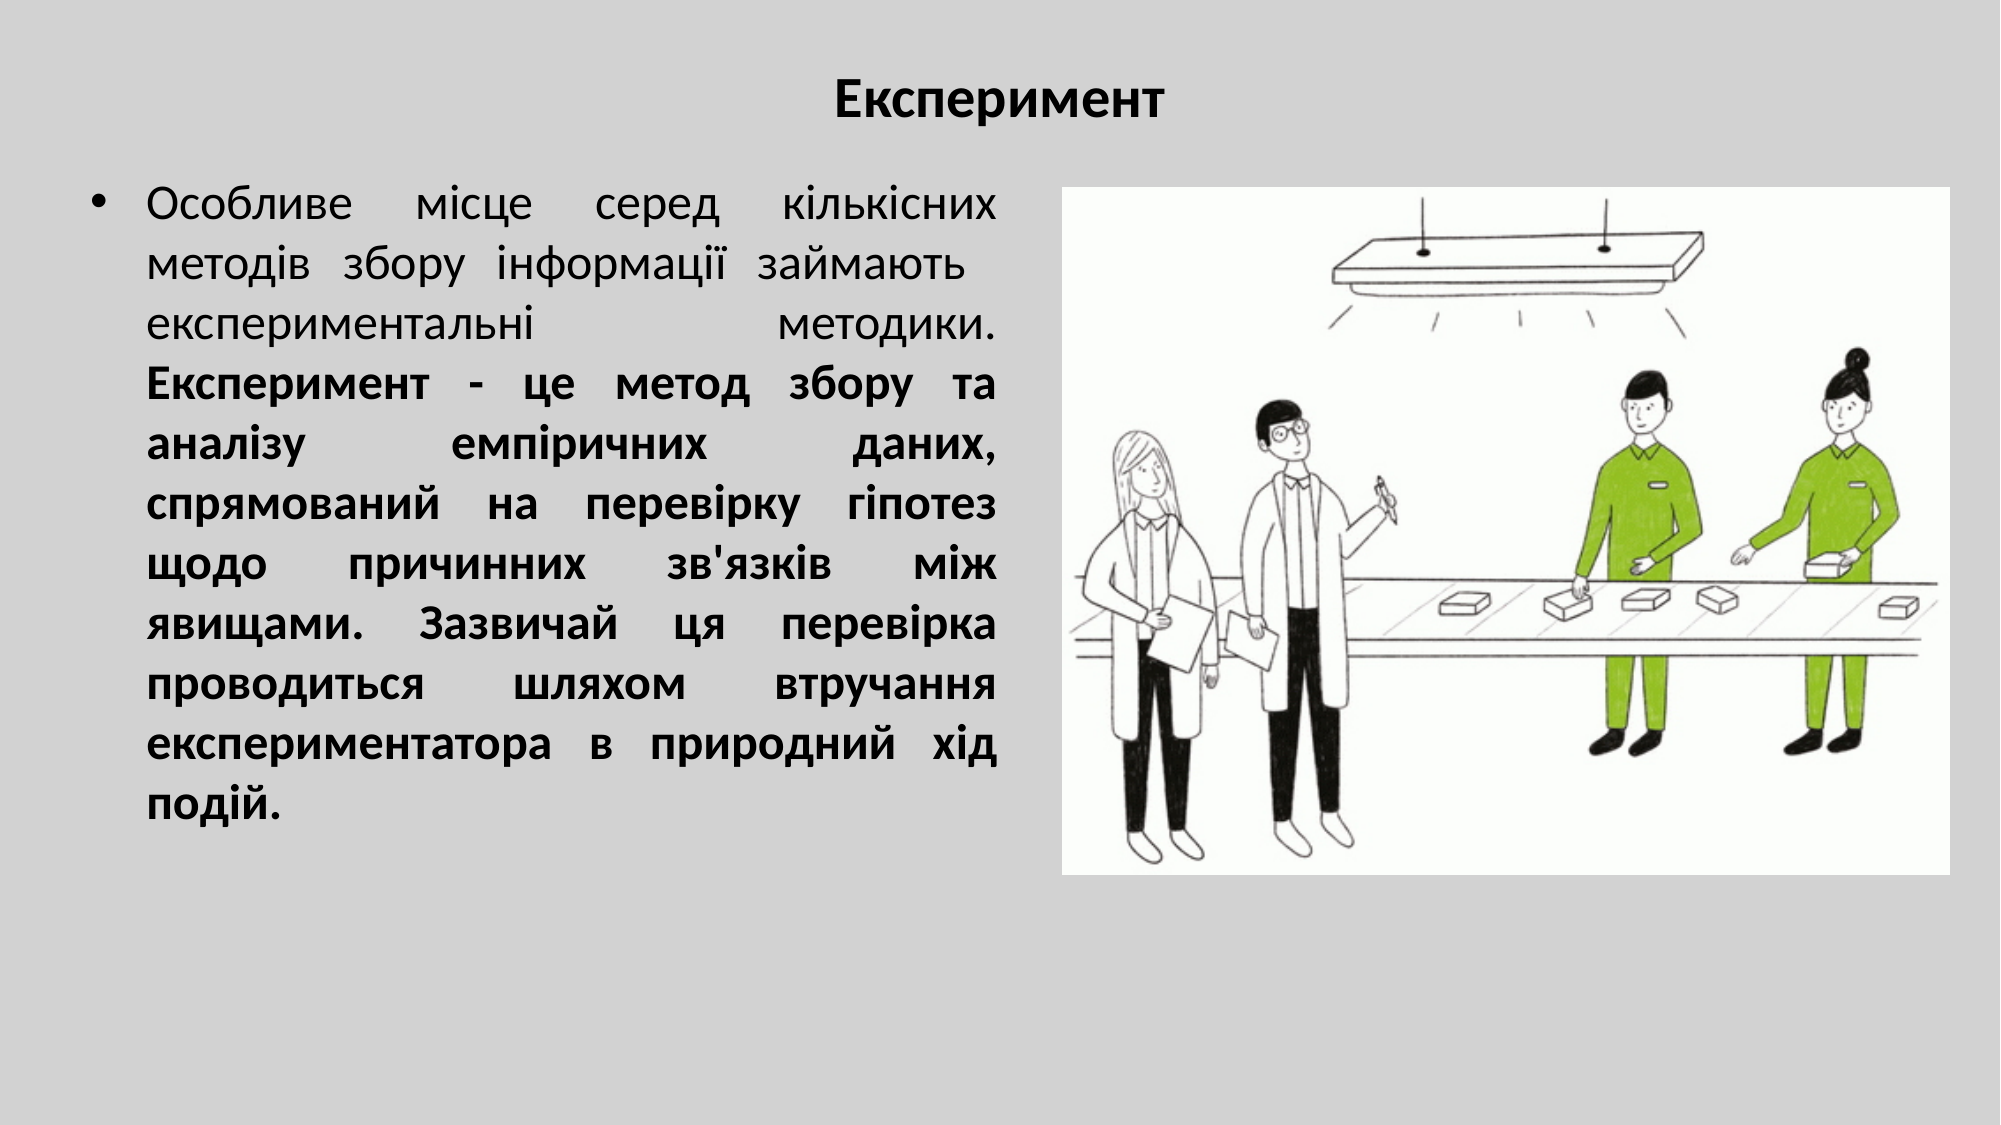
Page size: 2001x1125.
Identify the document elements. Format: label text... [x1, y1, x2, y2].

list Особливе місце серед кількісних методів збору інформації займають експериментальні методики. Експеримент - це метод збору та аналізу емпіричних даних, спрямований на перевірку гіпотез щодо причинних зв'язків між явищами. Зазвичай ця перевірка проводиться шляхом втручання експериментатора в природний хід подій. [75, 162, 1013, 1063]
picture [1062, 187, 1951, 876]
title Експеримент [99, 37, 1900, 150]
